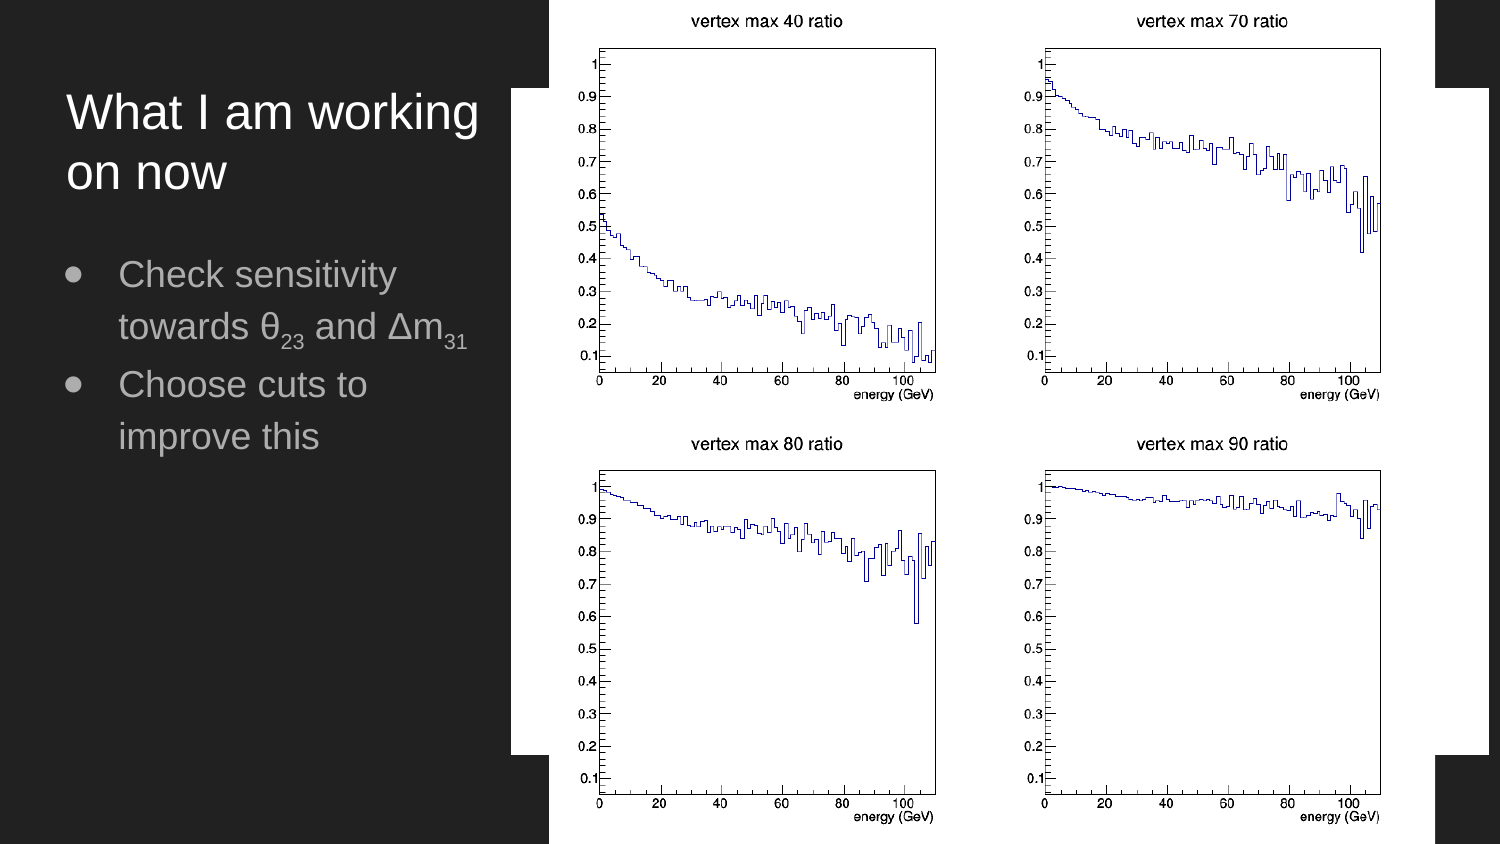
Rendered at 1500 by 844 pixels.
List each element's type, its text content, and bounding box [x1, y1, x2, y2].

picture [511, 0, 1490, 844]
title What I am working on now [51, 91, 507, 216]
list Check sensitivity towards θ23 and Δm31 Choose cuts to improve this [28, 227, 506, 750]
